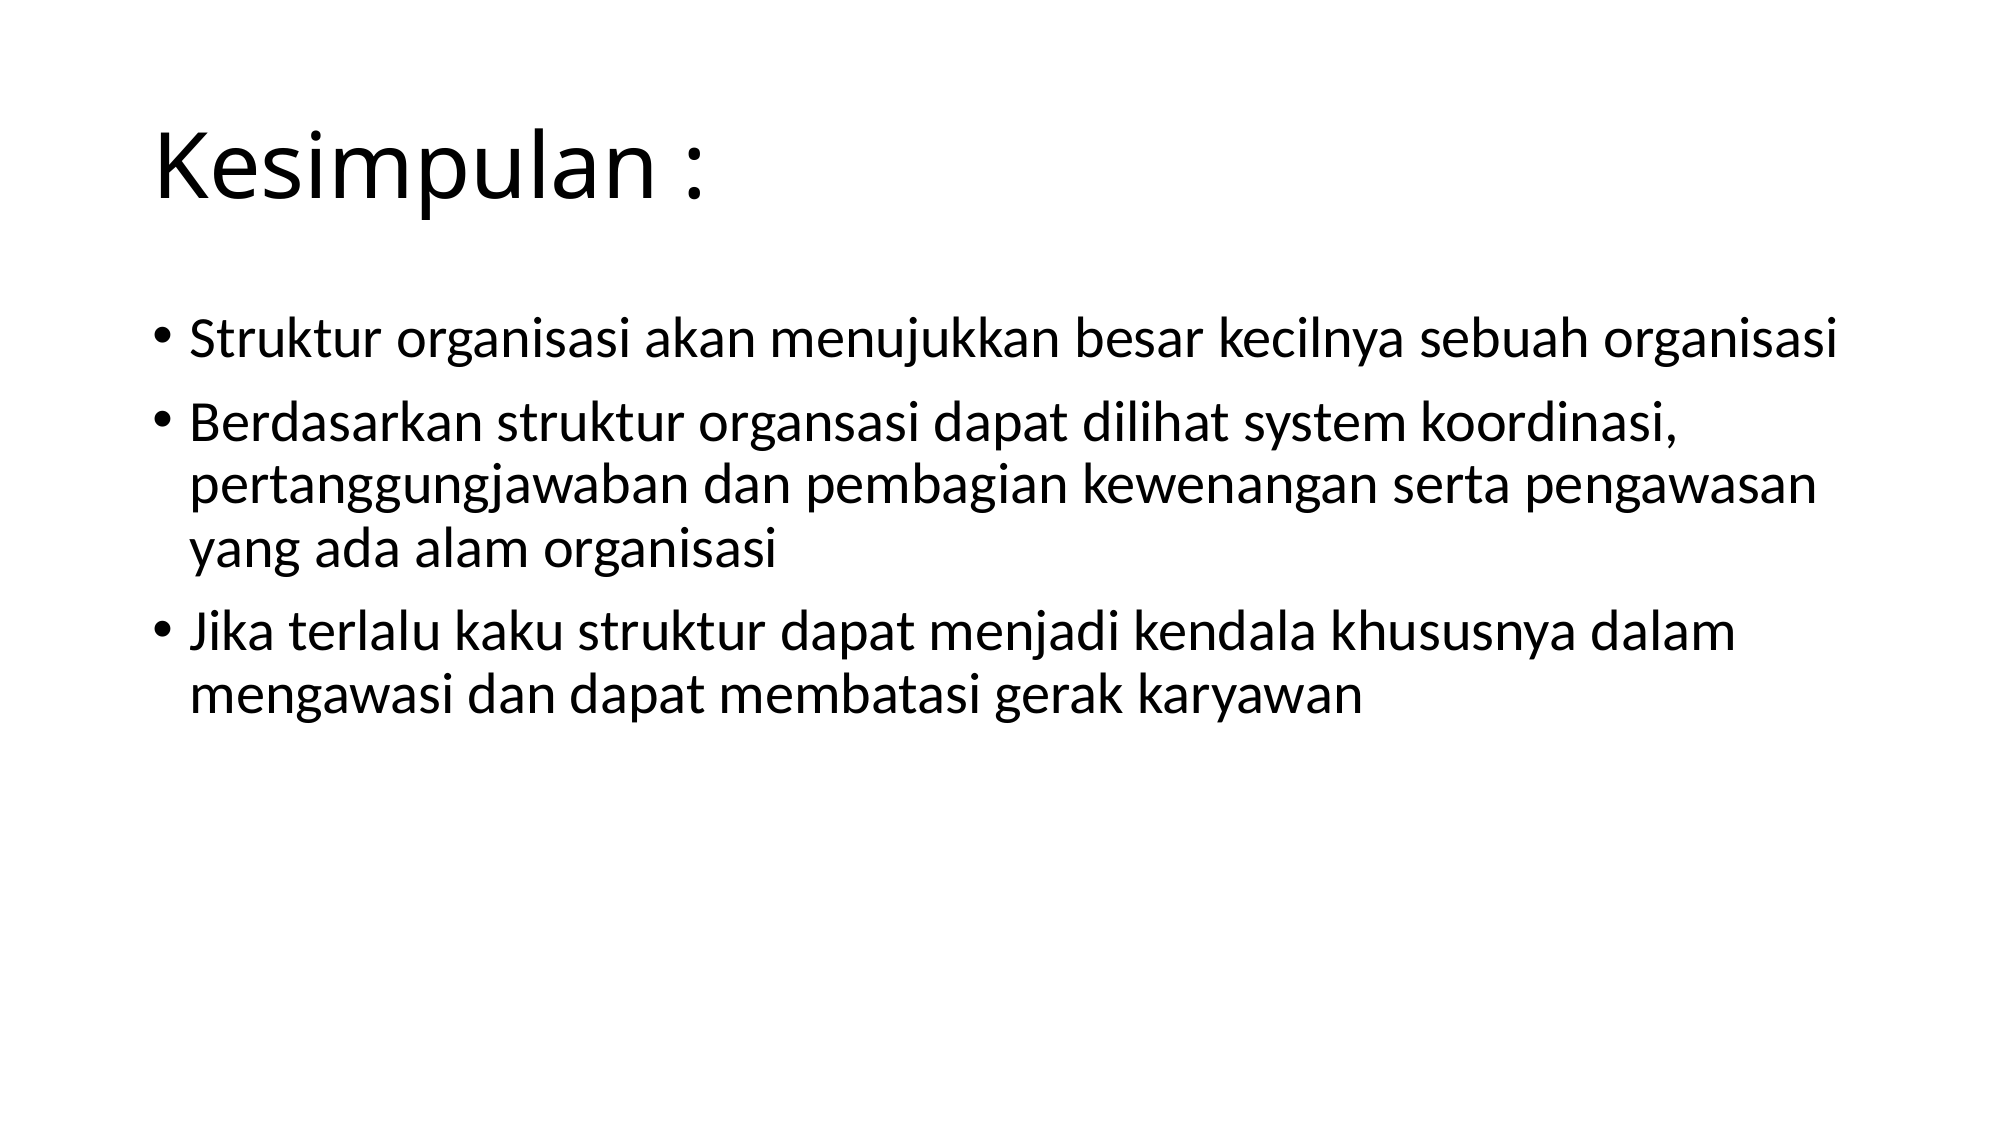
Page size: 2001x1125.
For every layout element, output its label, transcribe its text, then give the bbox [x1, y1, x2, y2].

list Struktur organisasi akan menujukkan besar kecilnya sebuah organisasi Berdasarkan struktur organsasi dapat dilihat system koordinasi, pertanggungjawaban dan pembagian kewenangan serta pengawasan yang ada alam organisasi Jika terlalu kaku struktur dapat menjadi kendala khususnya dalam mengawasi dan dapat membatasi gerak karyawan [137, 299, 1863, 1014]
title Kesimpulan : [137, 59, 1863, 278]
